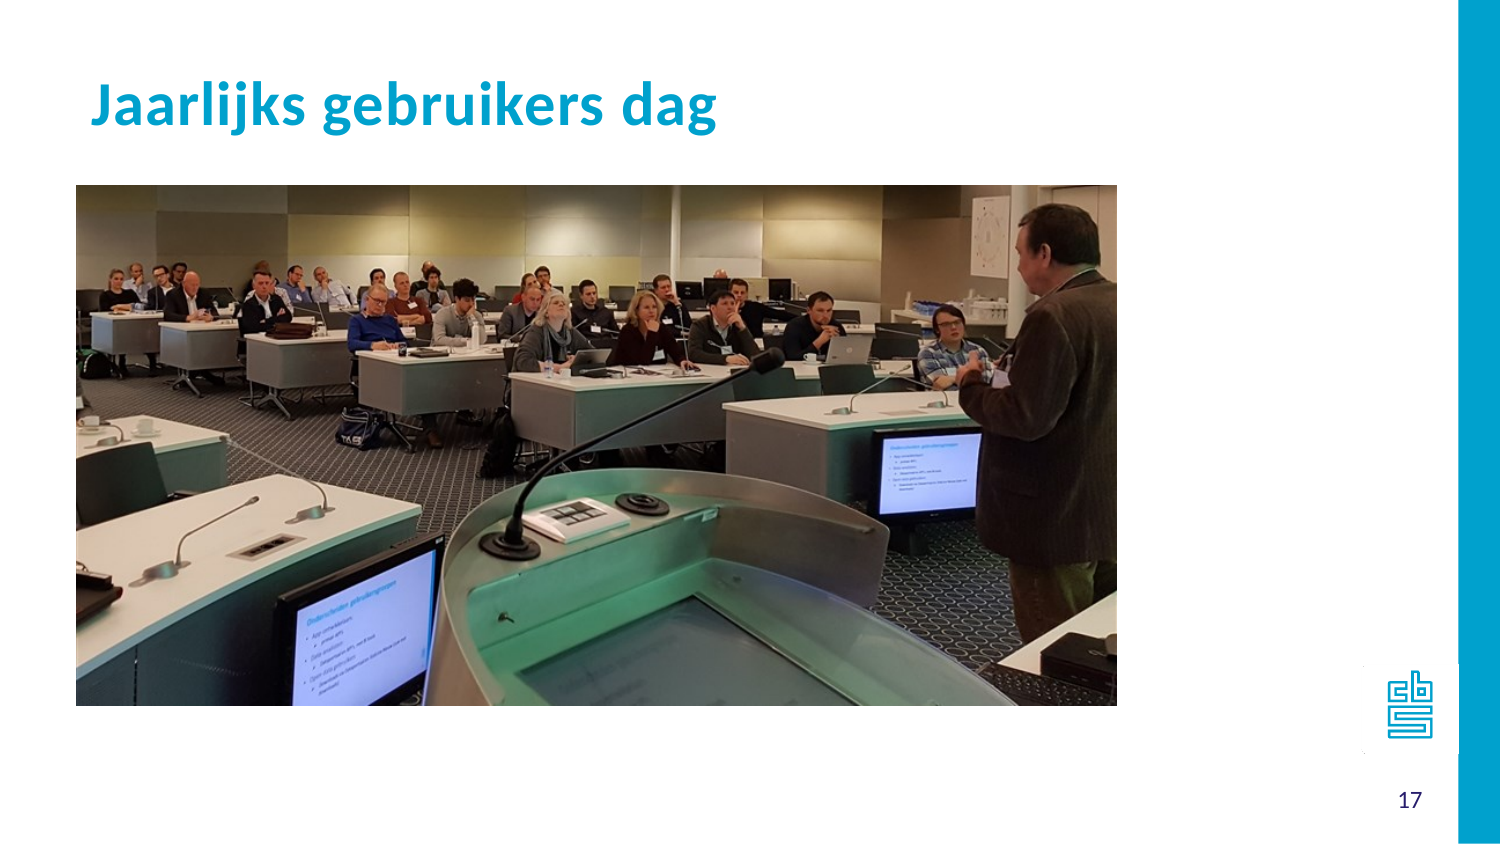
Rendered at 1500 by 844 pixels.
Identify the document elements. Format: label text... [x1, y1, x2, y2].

slide_number 17 [1361, 772, 1459, 826]
list Jaarlijks gebruikers dag [76, 55, 1329, 139]
picture [76, 185, 1117, 706]
picture [1361, 664, 1458, 754]
